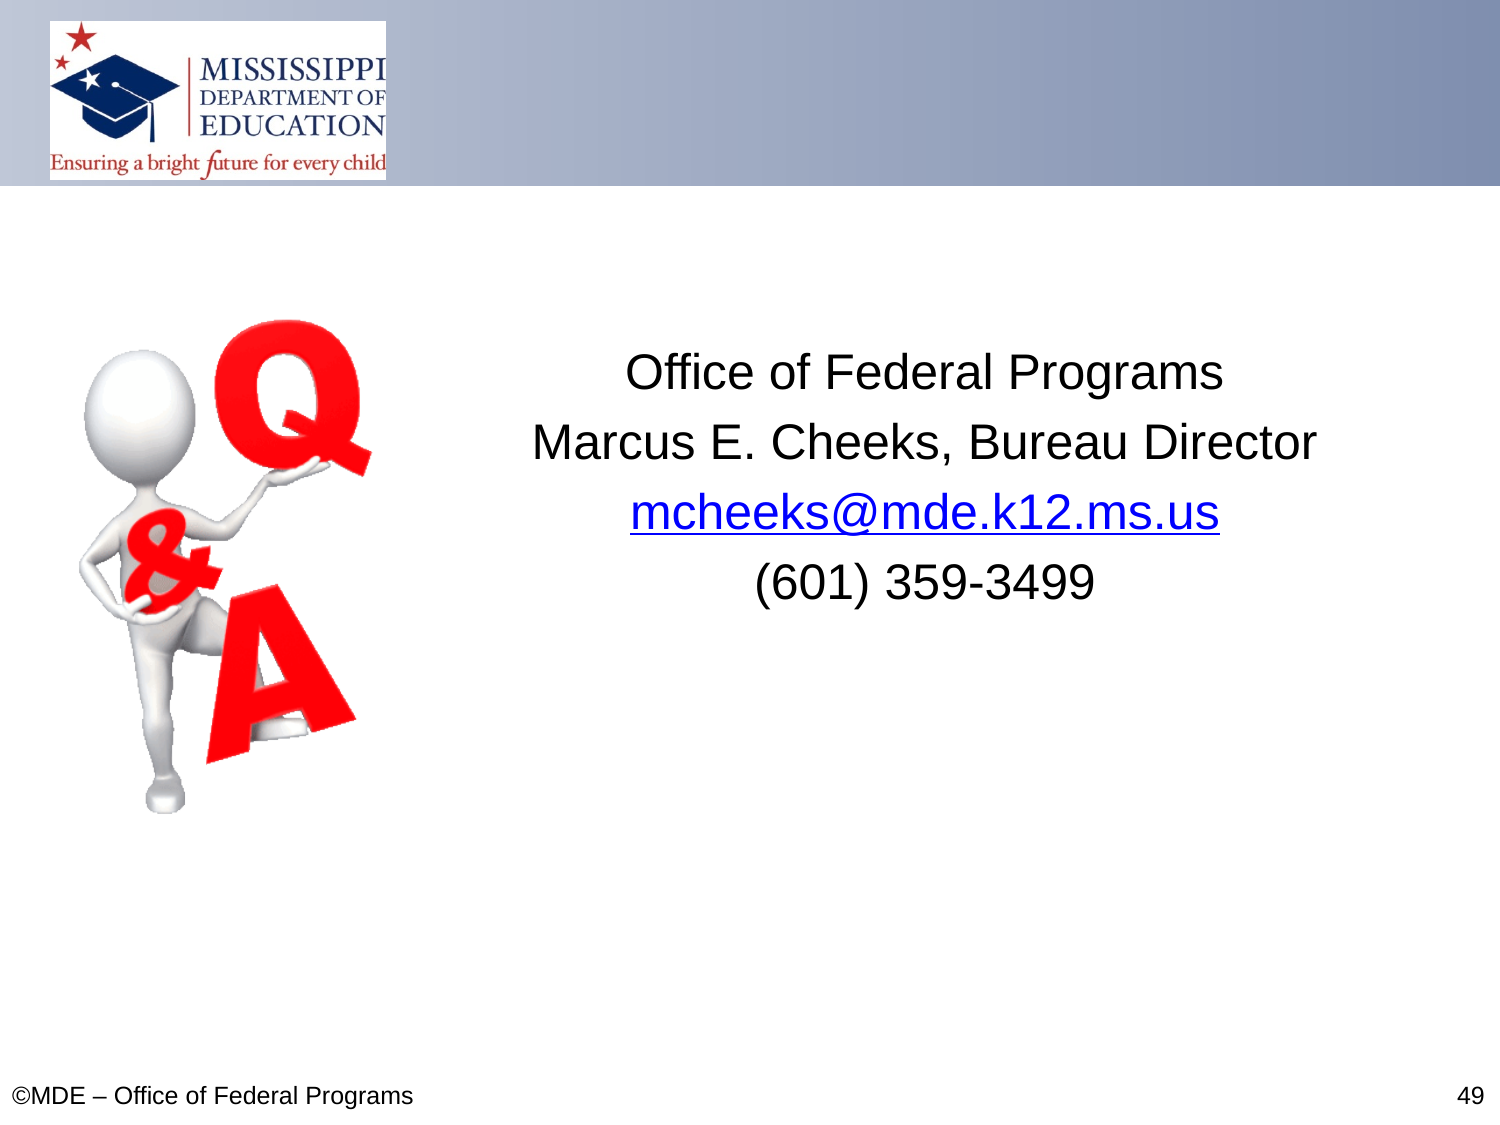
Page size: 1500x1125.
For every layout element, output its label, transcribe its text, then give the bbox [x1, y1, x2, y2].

picture [50, 21, 386, 180]
slide_number 49 [1149, 1065, 1500, 1125]
picture [49, 287, 388, 913]
list Office of Federal Programs Marcus E. Cheeks, Bureau Director mcheeks@mde.k12.ms.us (601) 359-3499 [425, 262, 1425, 1005]
footer ©MDE – Office of Federal Programs [0, 1065, 473, 1125]
